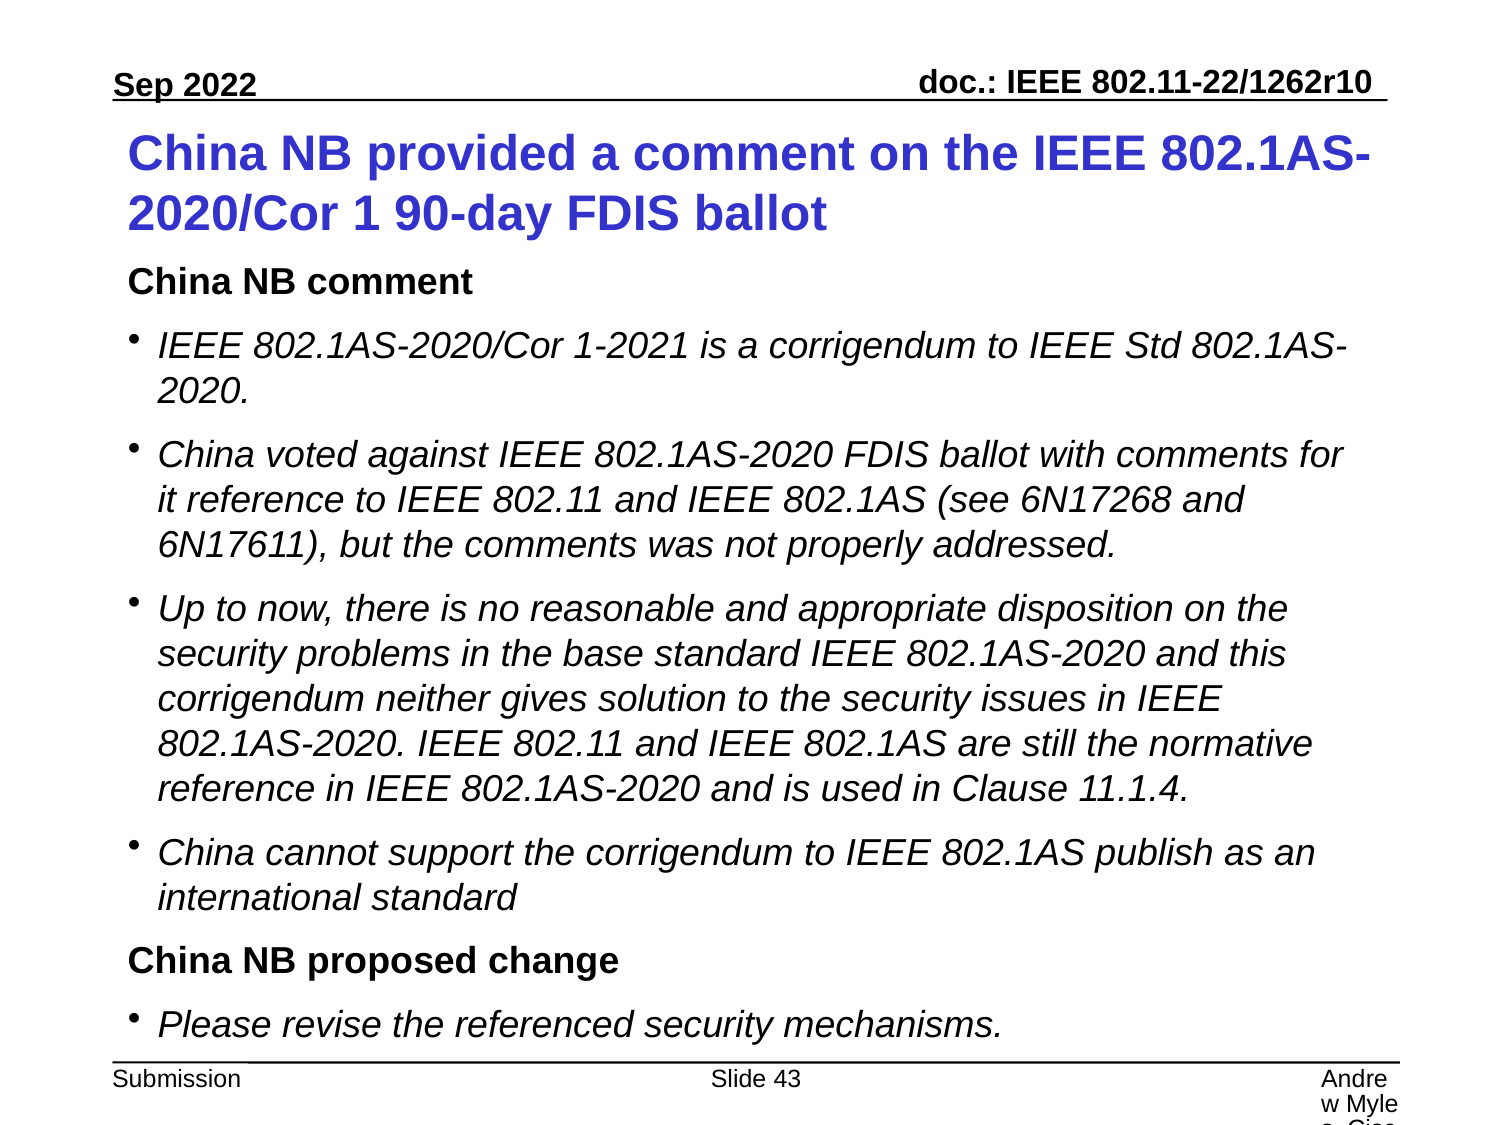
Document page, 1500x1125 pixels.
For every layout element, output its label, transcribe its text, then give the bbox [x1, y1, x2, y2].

list China NB comment IEEE 802.1AS-2020/Cor 1-2021 is a corrigendum to IEEE Std 802.1AS-2020. China voted against IEEE 802.1AS-2020 FDIS ballot with comments for it reference to IEEE 802.11 and IEEE 802.1AS (see 6N17268 and 6N17611), but the comments was not properly addressed. Up to now, there is no reasonable and appropriate disposition on the security problems in the base standard IEEE 802.1AS-2020 and this corrigendum neither gives solution to the security issues in IEEE 802.1AS-2020. IEEE 802.11 and IEEE 802.1AS are still the normative reference in IEEE 802.1AS-2020 and is used in Clause 11.1.4. China cannot support the corrigendum to IEEE 802.1AS publish as an international standard China NB proposed change Please revise the referenced security mechanisms. [112, 249, 1388, 925]
footer Andrew Myles, Cisco [1320, 1061, 1402, 1093]
slide_number Slide 43 [709, 1061, 803, 1093]
title China NB provided a comment on the IEEE 802.1AS-2020/Cor 1 90-day FDIS ballot [112, 112, 1388, 249]
